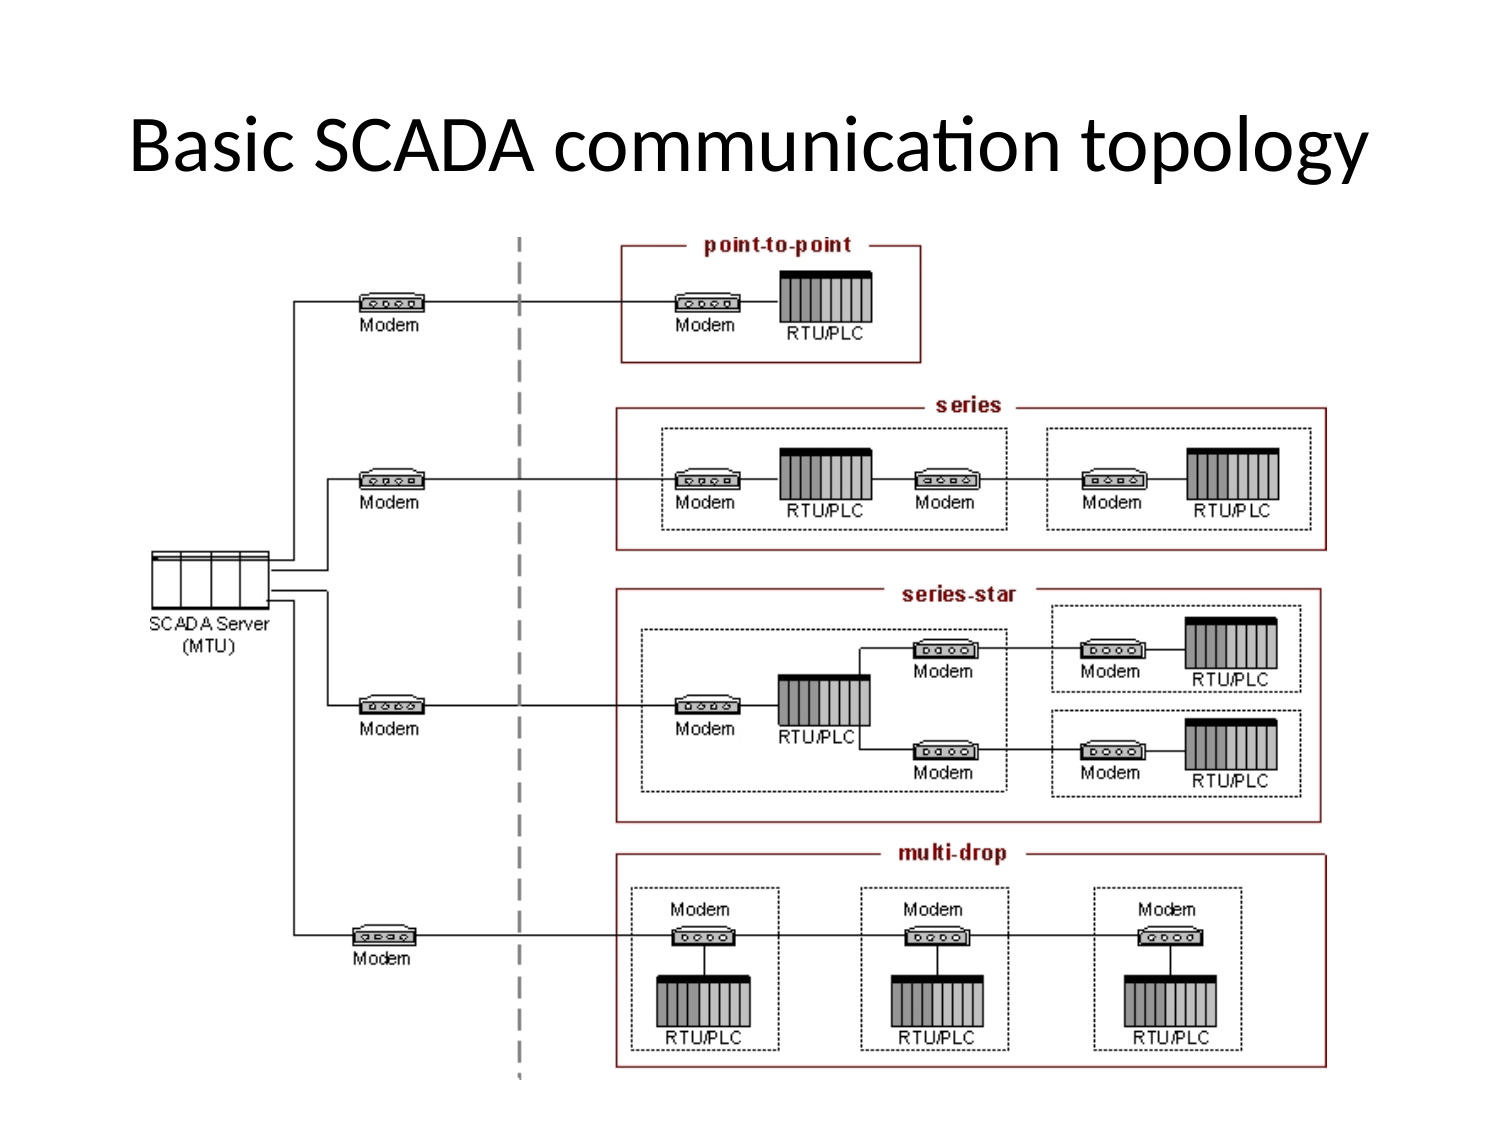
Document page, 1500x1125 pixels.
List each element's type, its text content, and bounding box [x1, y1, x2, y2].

title Basic SCADA communication topology [75, 45, 1425, 233]
picture [149, 237, 1327, 1080]
